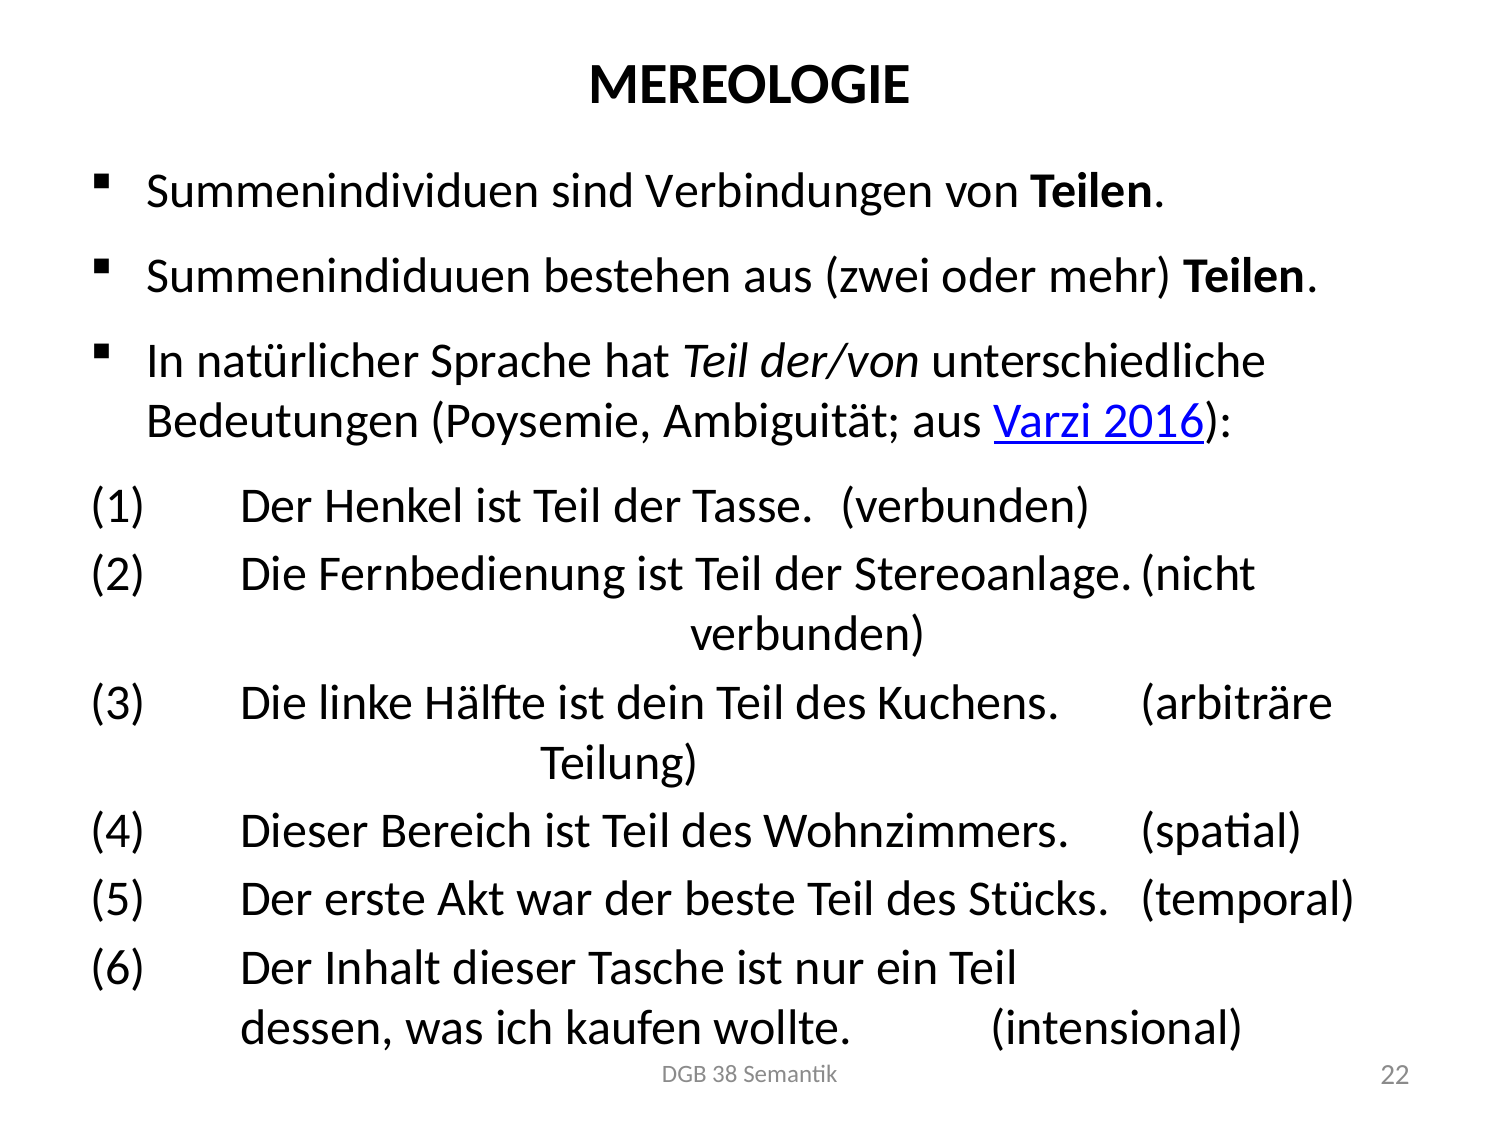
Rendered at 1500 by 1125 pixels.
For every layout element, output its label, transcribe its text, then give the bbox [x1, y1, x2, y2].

footer DGB 38 Semantik [512, 1042, 988, 1103]
list Summenindividuen sind Verbindungen von Teilen. Summenindiduuen bestehen aus (zwei oder mehr) Teilen. In natürlicher Sprache hat Teil der/von unterschiedliche Bedeutungen (Poysemie, Ambiguität; aus Varzi 2016): (1) Der Henkel ist Teil der Tasse. (verbunden) (2) Die Fernbedienung ist Teil der Stereoanlage. (nicht verbunden) (3) Die linke Hälfte ist dein Teil des Kuchens. (arbiträre Teilung) (4) Dieser Bereich ist Teil des Wohnzimmers. (spatial) (5) Der erste Akt war der beste Teil des Stücks. (temporal) (6) Der Inhalt dieser Tasche ist nur ein Teil dessen, was ich kaufen wollte. (intensional) [75, 149, 1463, 1013]
title Mereologie [75, 24, 1425, 136]
slide_number 22 [1074, 1042, 1425, 1103]
